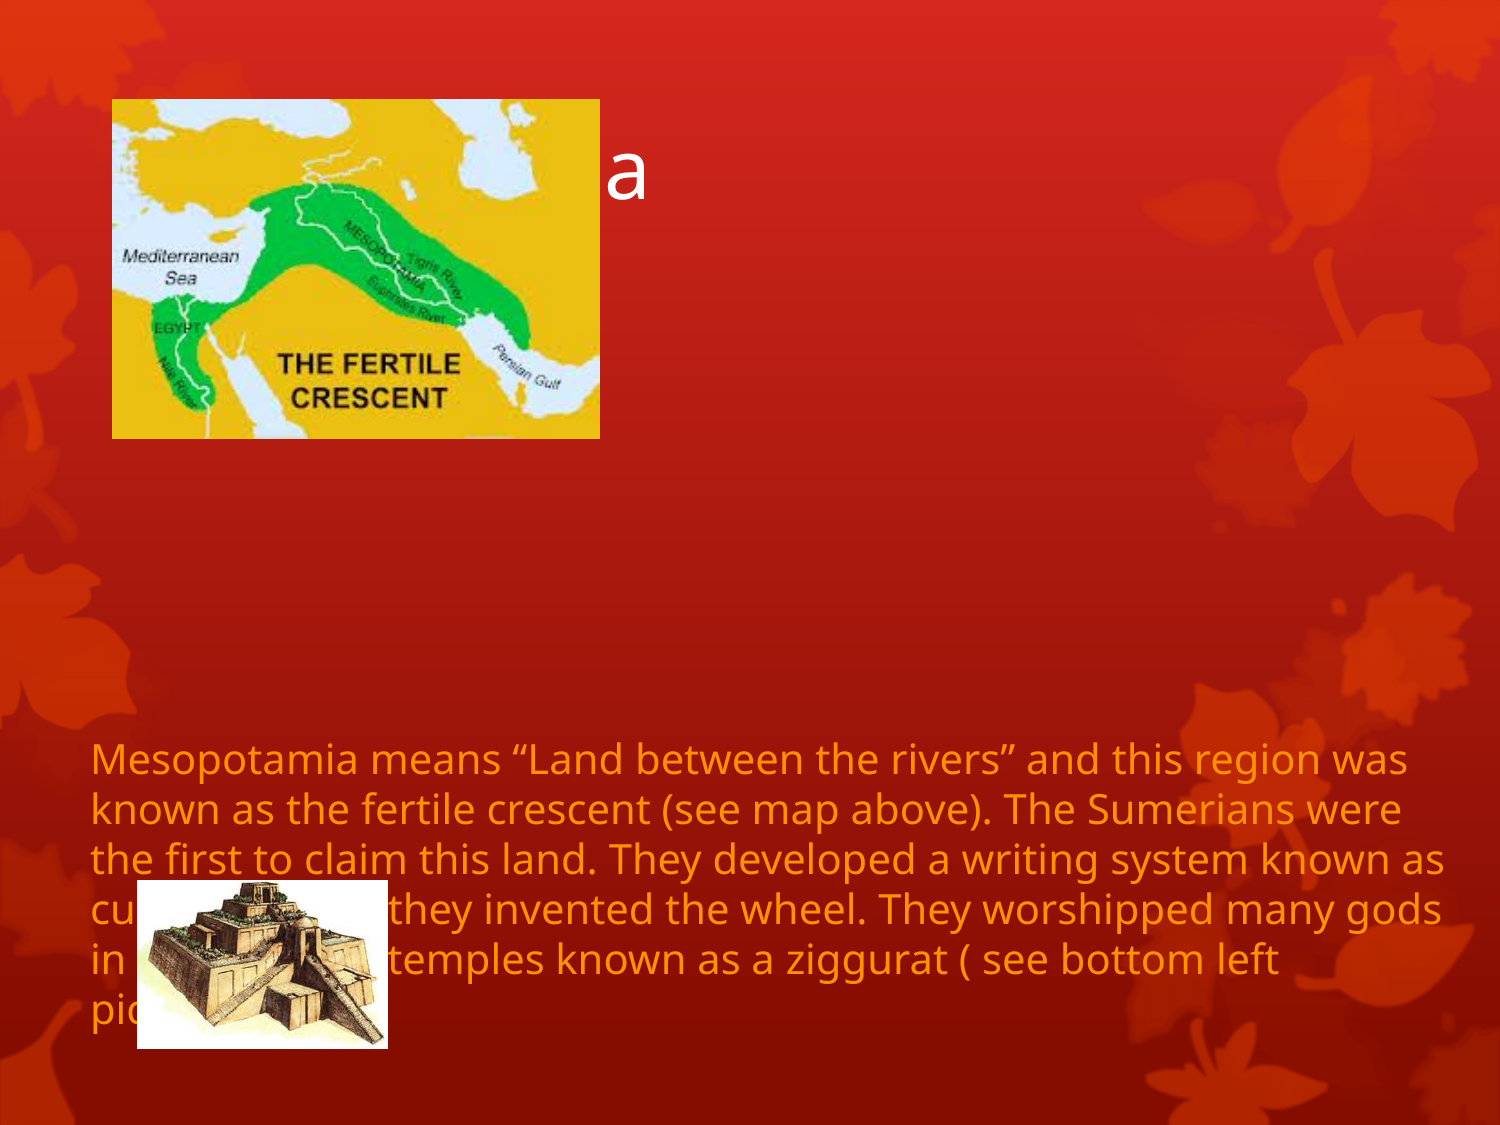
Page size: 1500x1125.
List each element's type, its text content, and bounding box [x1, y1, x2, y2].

title Mesopotamia around 3000 BC [99, 62, 1375, 299]
subtitle Mesopotamia means “Land between the rivers” and this region was known as the fertile crescent (see map above). The Sumerians were the first to claim this land. They developed a writing system known as cuneiform and they invented the wheel. They worshipped many gods in pyramid like temples known as a ziggurat ( see bottom left picture). [75, 299, 1463, 1050]
picture [111, 99, 601, 440]
picture [136, 880, 388, 1049]
